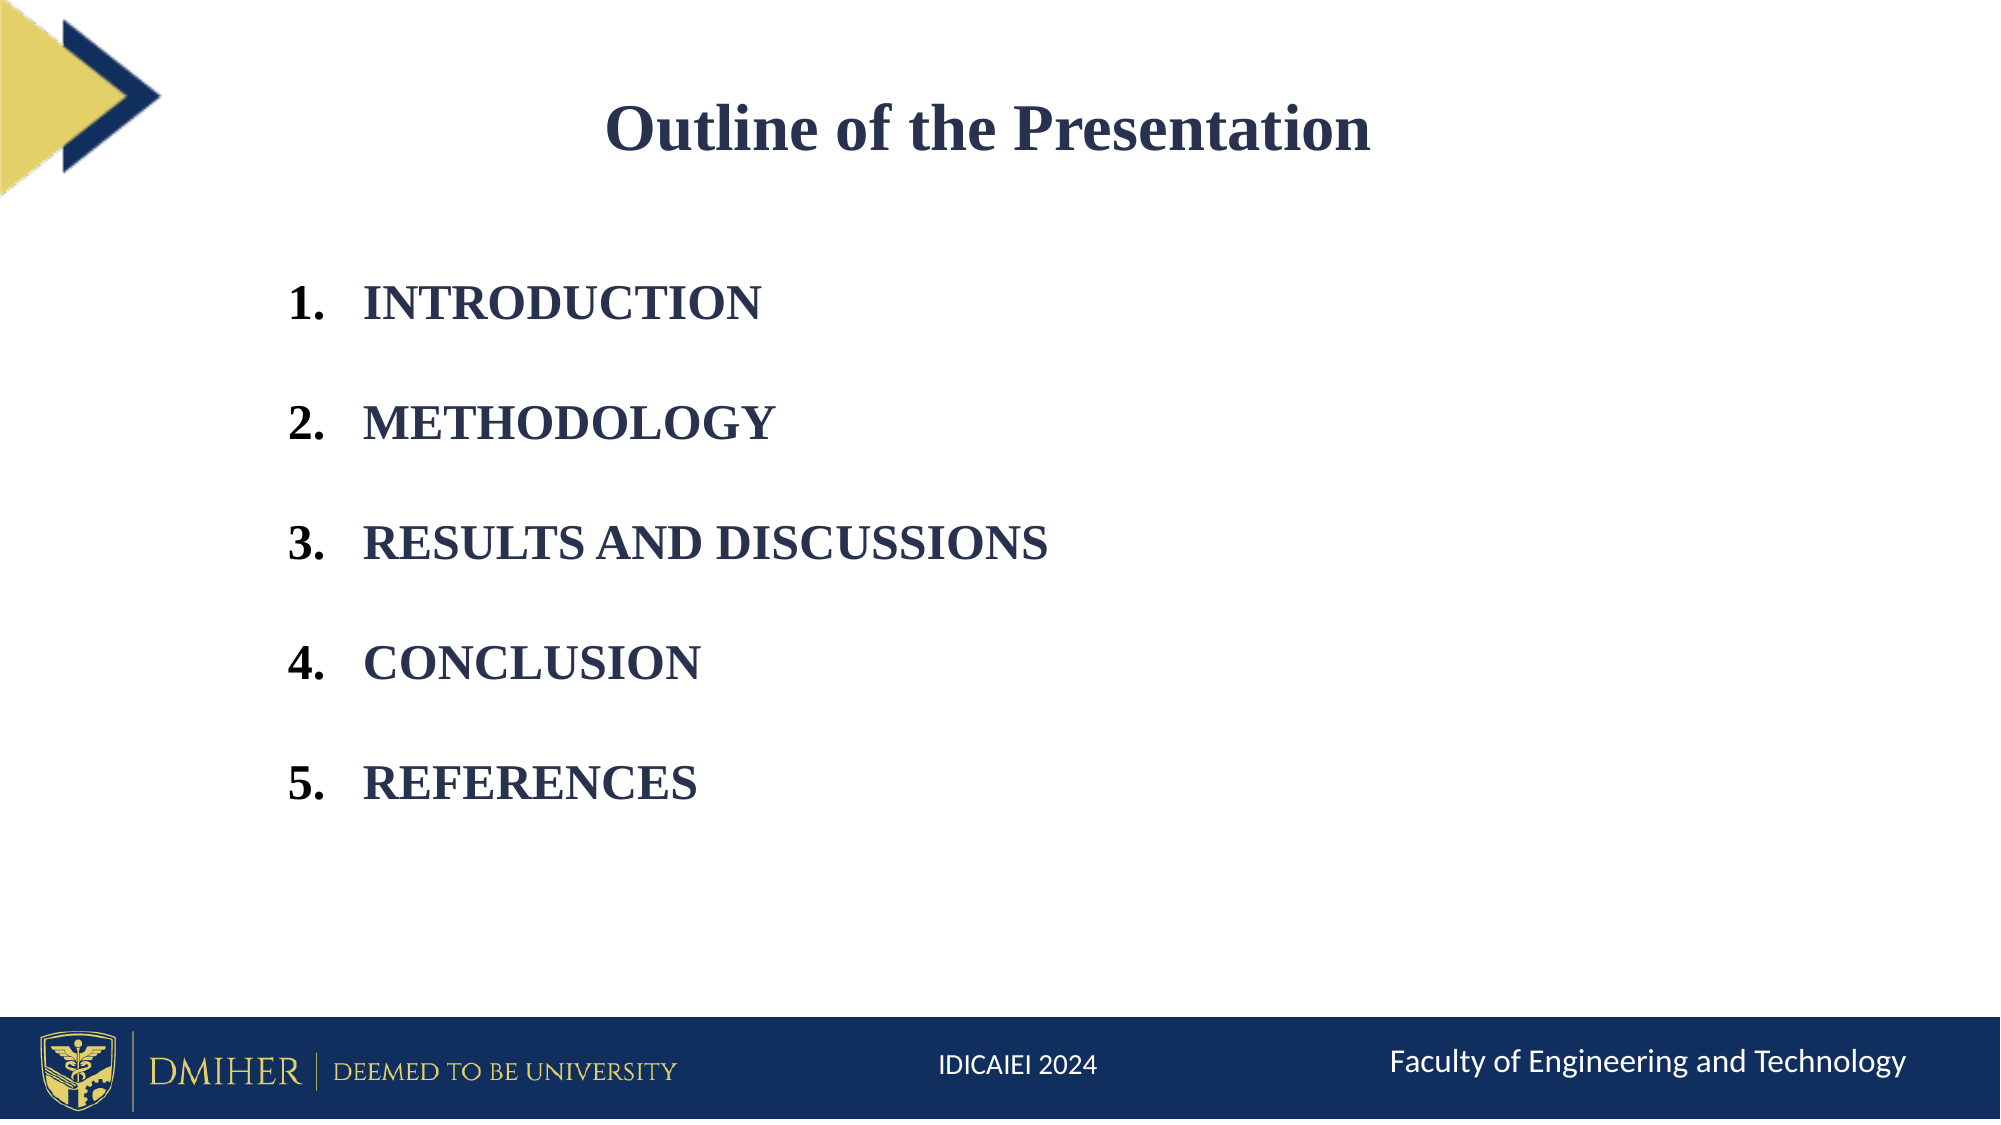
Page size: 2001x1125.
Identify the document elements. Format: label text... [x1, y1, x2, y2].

picture [0, 0, 172, 199]
text_box Outline of the Presentation [465, 36, 1513, 172]
picture [0, 1017, 2000, 1119]
text_box INTRODUCTION METHODOLOGY RESULTS AND DISCUSSIONS CONCLUSION REFERENCES [273, 261, 1687, 817]
